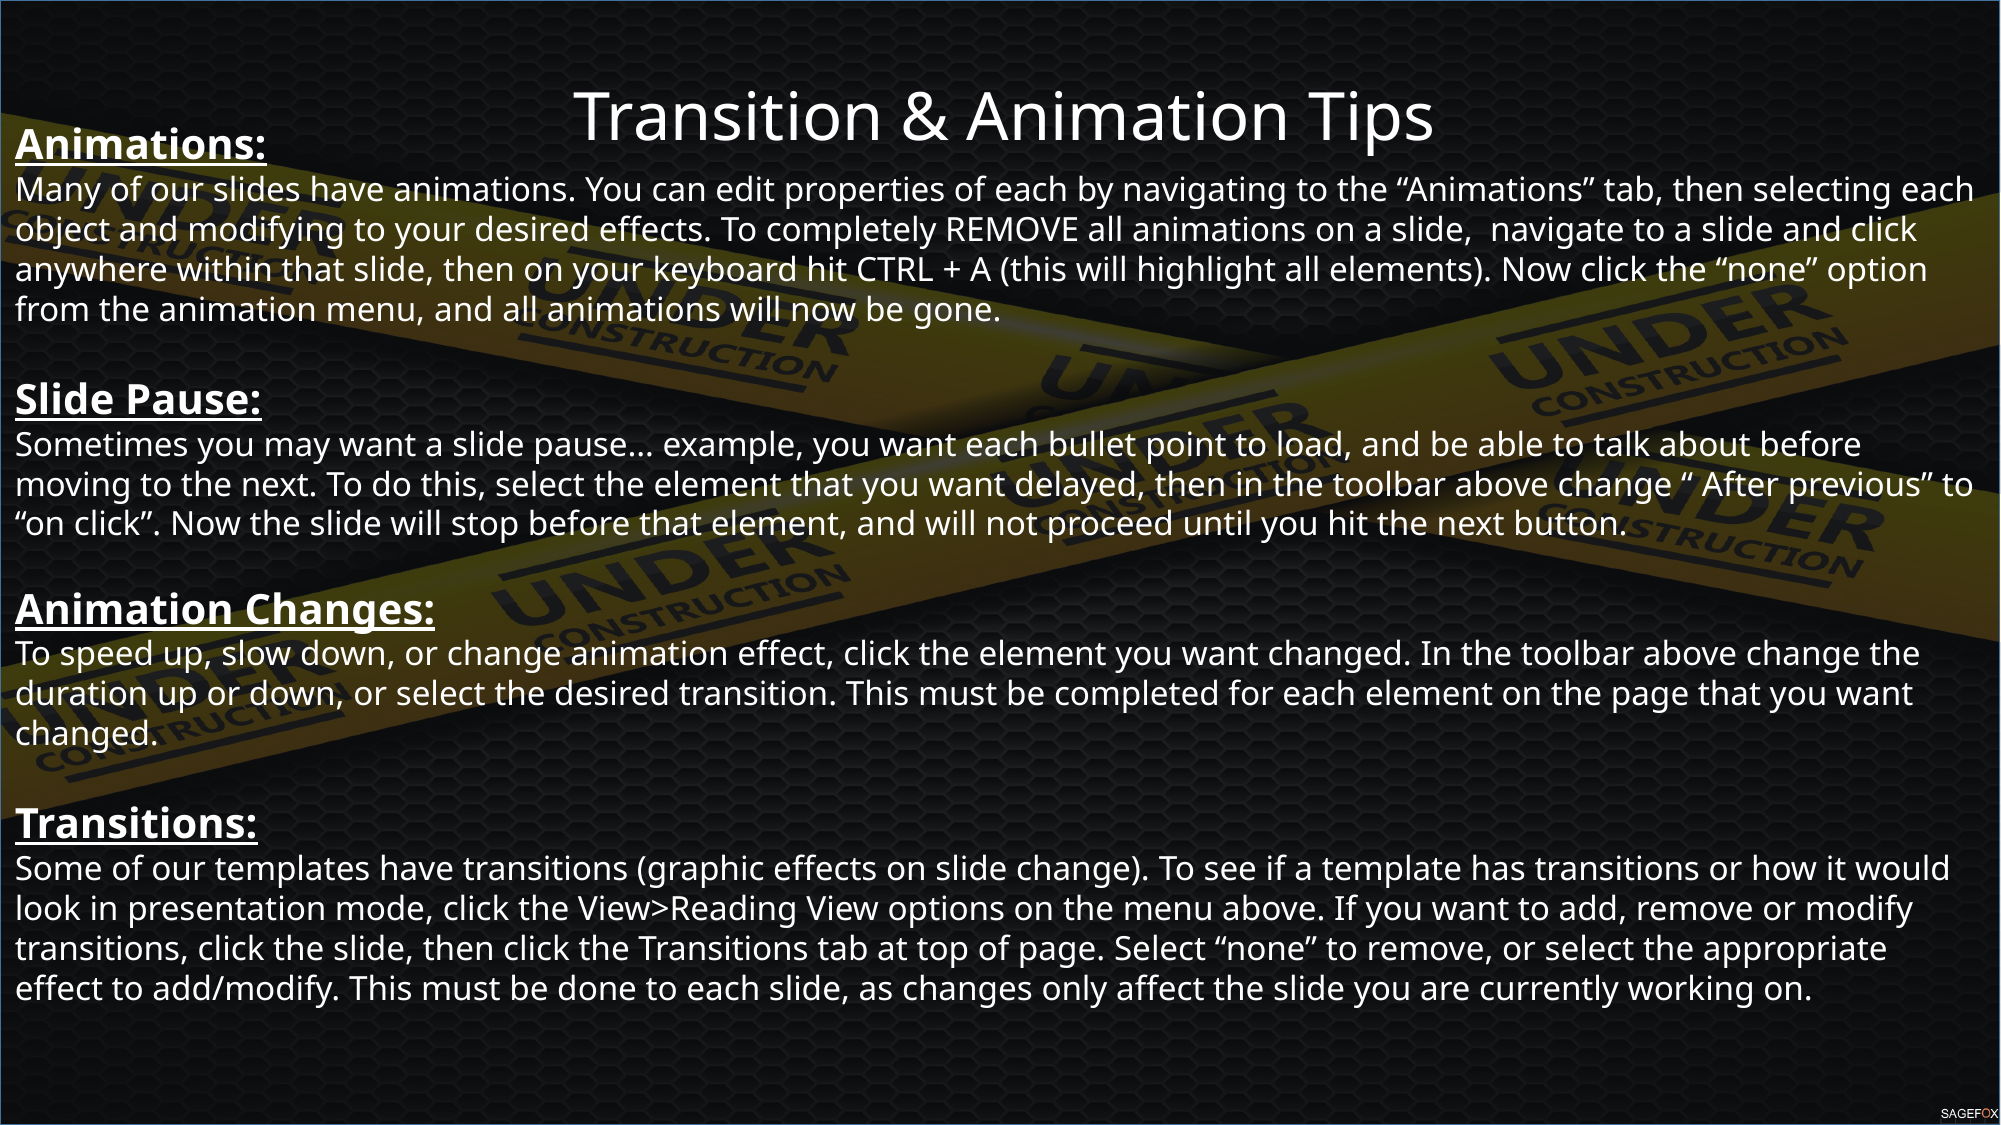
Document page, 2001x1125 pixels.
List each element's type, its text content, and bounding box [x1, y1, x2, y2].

text_box Animations: Many of our slides have animations. You can edit properties of each by navigating to the “Animations” tab, then selecting each object and modifying to your desired effects. To completely REMOVE all animations on a slide, navigate to a slide and click anywhere within that slide, then on your keyboard hit CTRL + A (this will highlight all elements). Now click the “none” option from the animation menu, and all animations will now be gone. Slide Pause: Sometimes you may want a slide pause… example, you want each bullet point to load, and be able to talk about before moving to the next. To do this, select the element that you want delayed, then in the toolbar above change “ After previous” to “on click”. Now the slide will stop before that element, and will not proceed until you hit the next button. Animation Changes: To speed up, slow down, or change animation effect, click the element you want changed. In the toolbar above change the duration up or down, or select the desired transition. This must be completed for each element on the page that you want changed. Transitions: Some of our templates have transitions (graphic effects on slide change). To see if a template has transitions or how it would look in presentation mode, click the View>Reading View options on the menu above. If you want to add, remove or modify transitions, click the slide, then click the Transitions tab at top of page. Select “none” to remove, or select the appropriate effect to add/modify. This must be done to each slide, as changes only affect the slide you are currently working on. [0, 0, 2000, 1125]
title Transition & Animation Tips [477, 59, 1532, 177]
